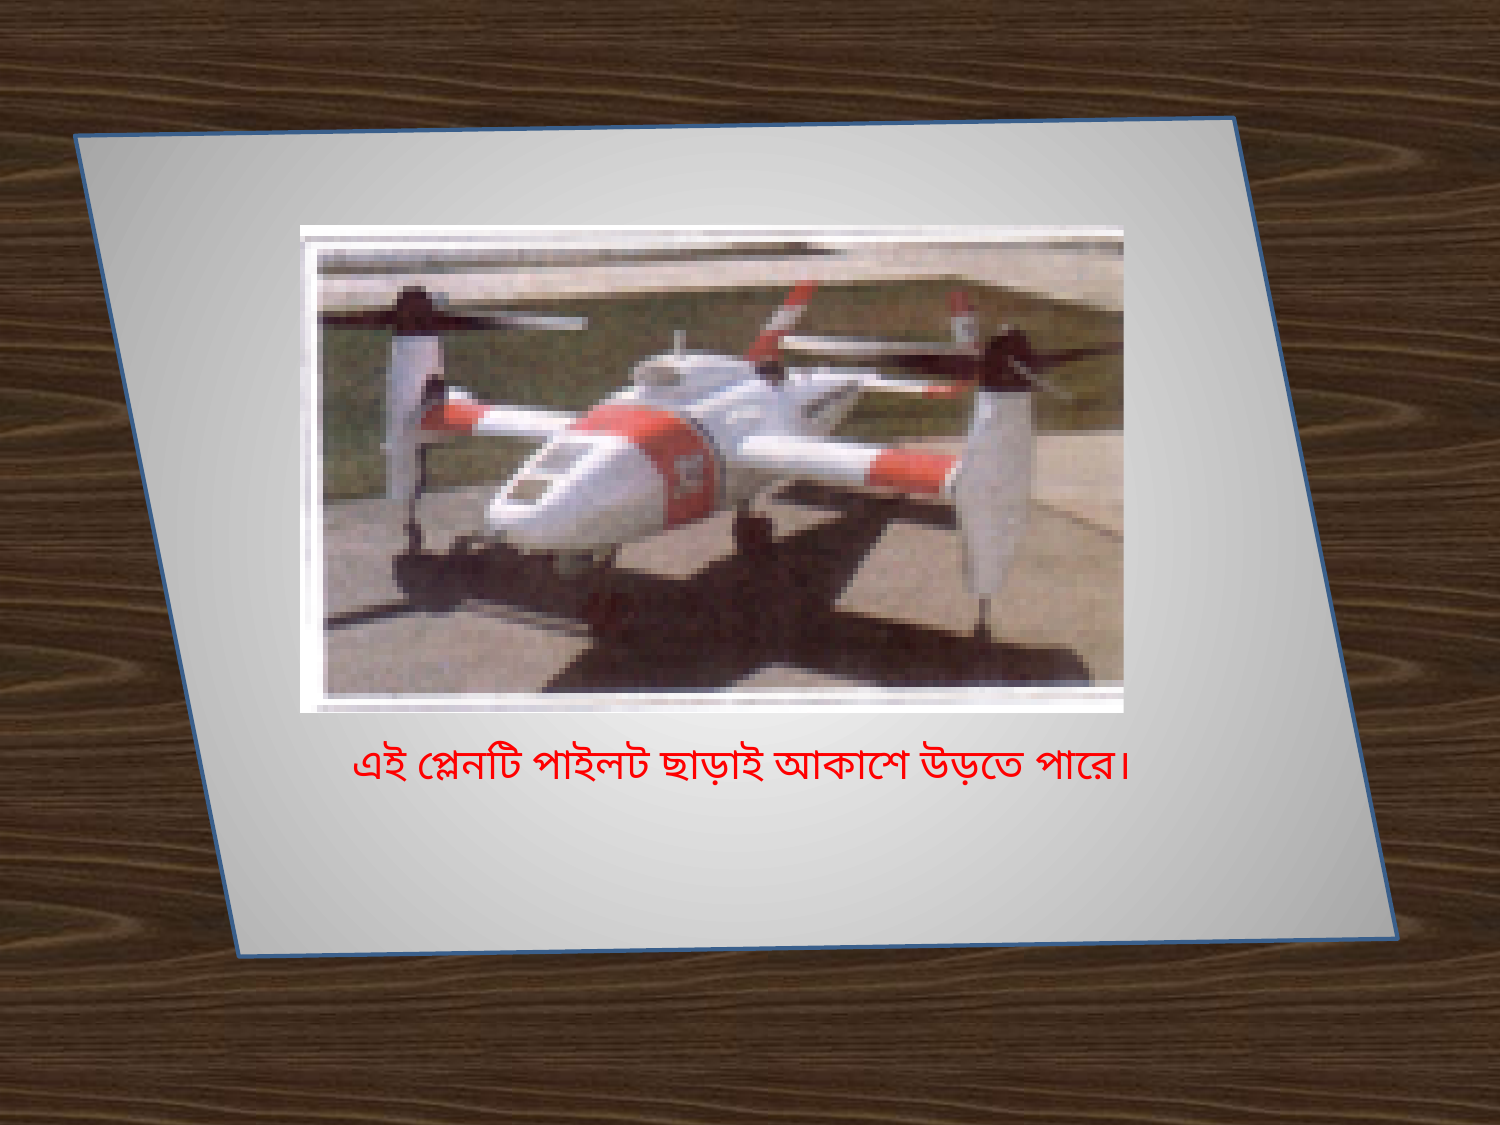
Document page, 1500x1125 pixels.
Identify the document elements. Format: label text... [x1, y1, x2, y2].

text_box এই প্লেনটি পাইলট ছাড়াই আকাশে উড়তে পারে। [337, 687, 1175, 838]
picture [0, 0, 1500, 1125]
text_box [72, 115, 1400, 959]
